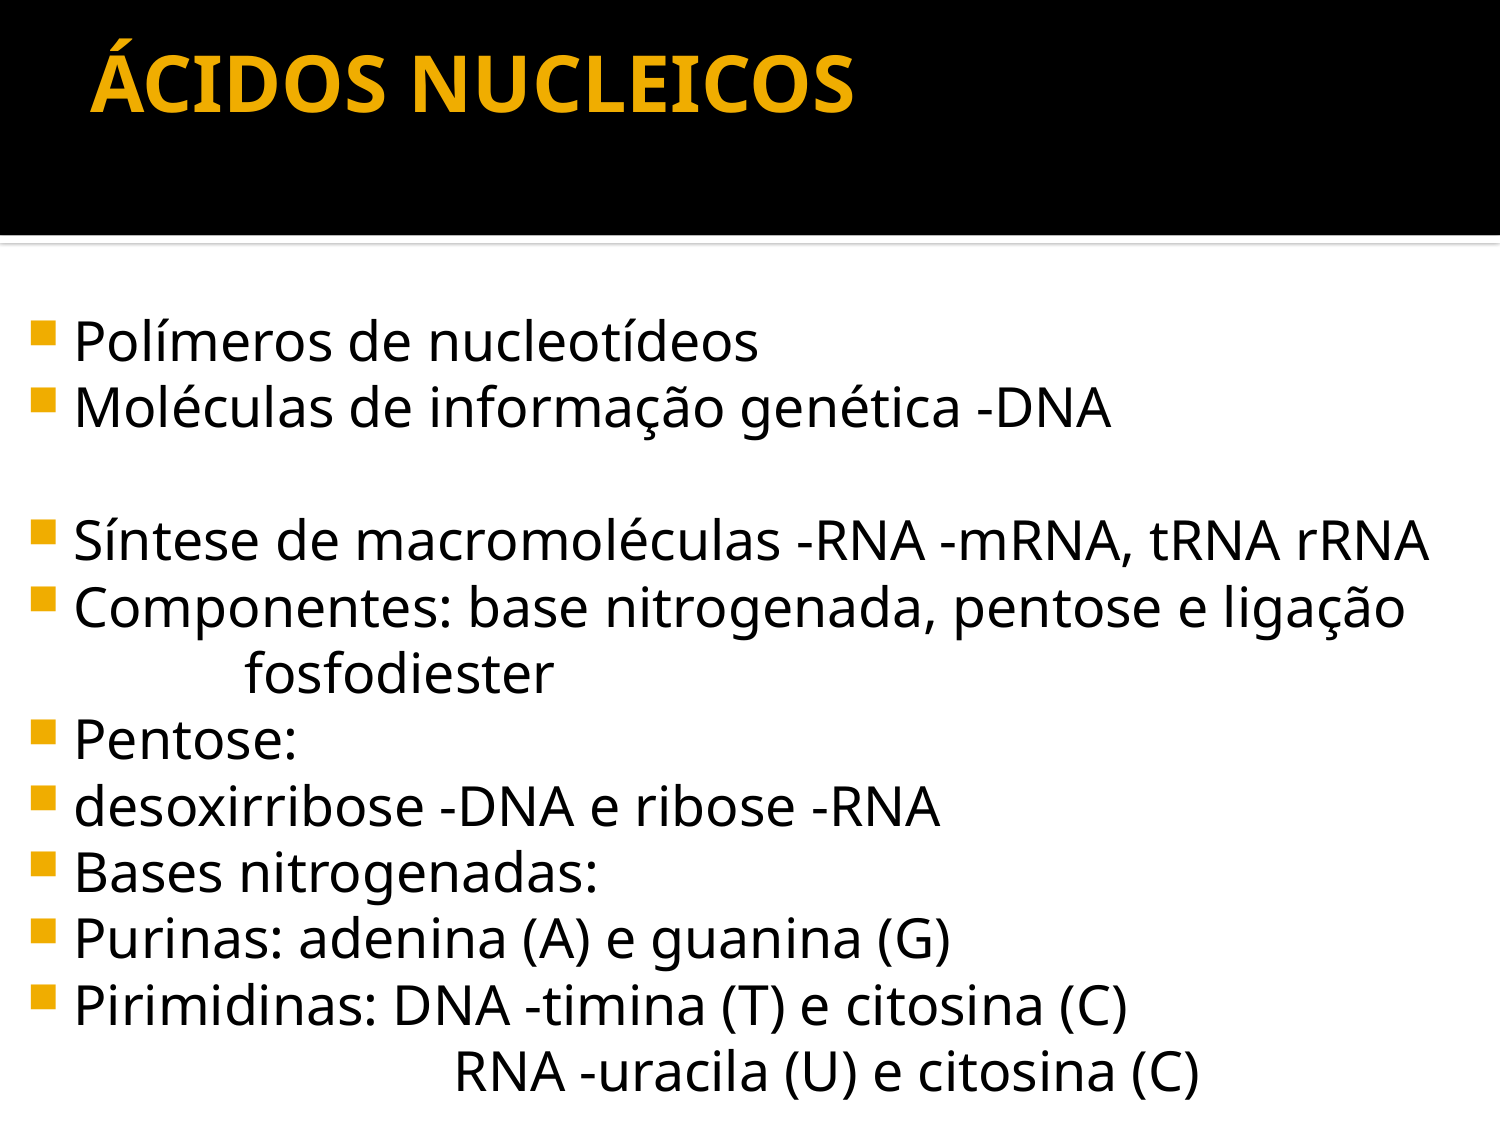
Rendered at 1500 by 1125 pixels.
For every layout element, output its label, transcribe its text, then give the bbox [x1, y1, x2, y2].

title ÁCIDOS NUCLEICOS [75, 25, 1425, 231]
list Polímeros de nucleotídeos Moléculas de informação genética -DNA Síntese de macromoléculas -RNA -mRNA, tRNA rRNA Componentes: base nitrogenada, pentose e ligação fosfodiester Pentose: desoxirribose -DNA e ribose -RNA Bases nitrogenadas: Purinas: adenina (A) e guanina (G) Pirimidinas: DNA -timina (T) e citosina (C) RNA -uracila (U) e citosina (C) [0, 291, 1483, 1125]
